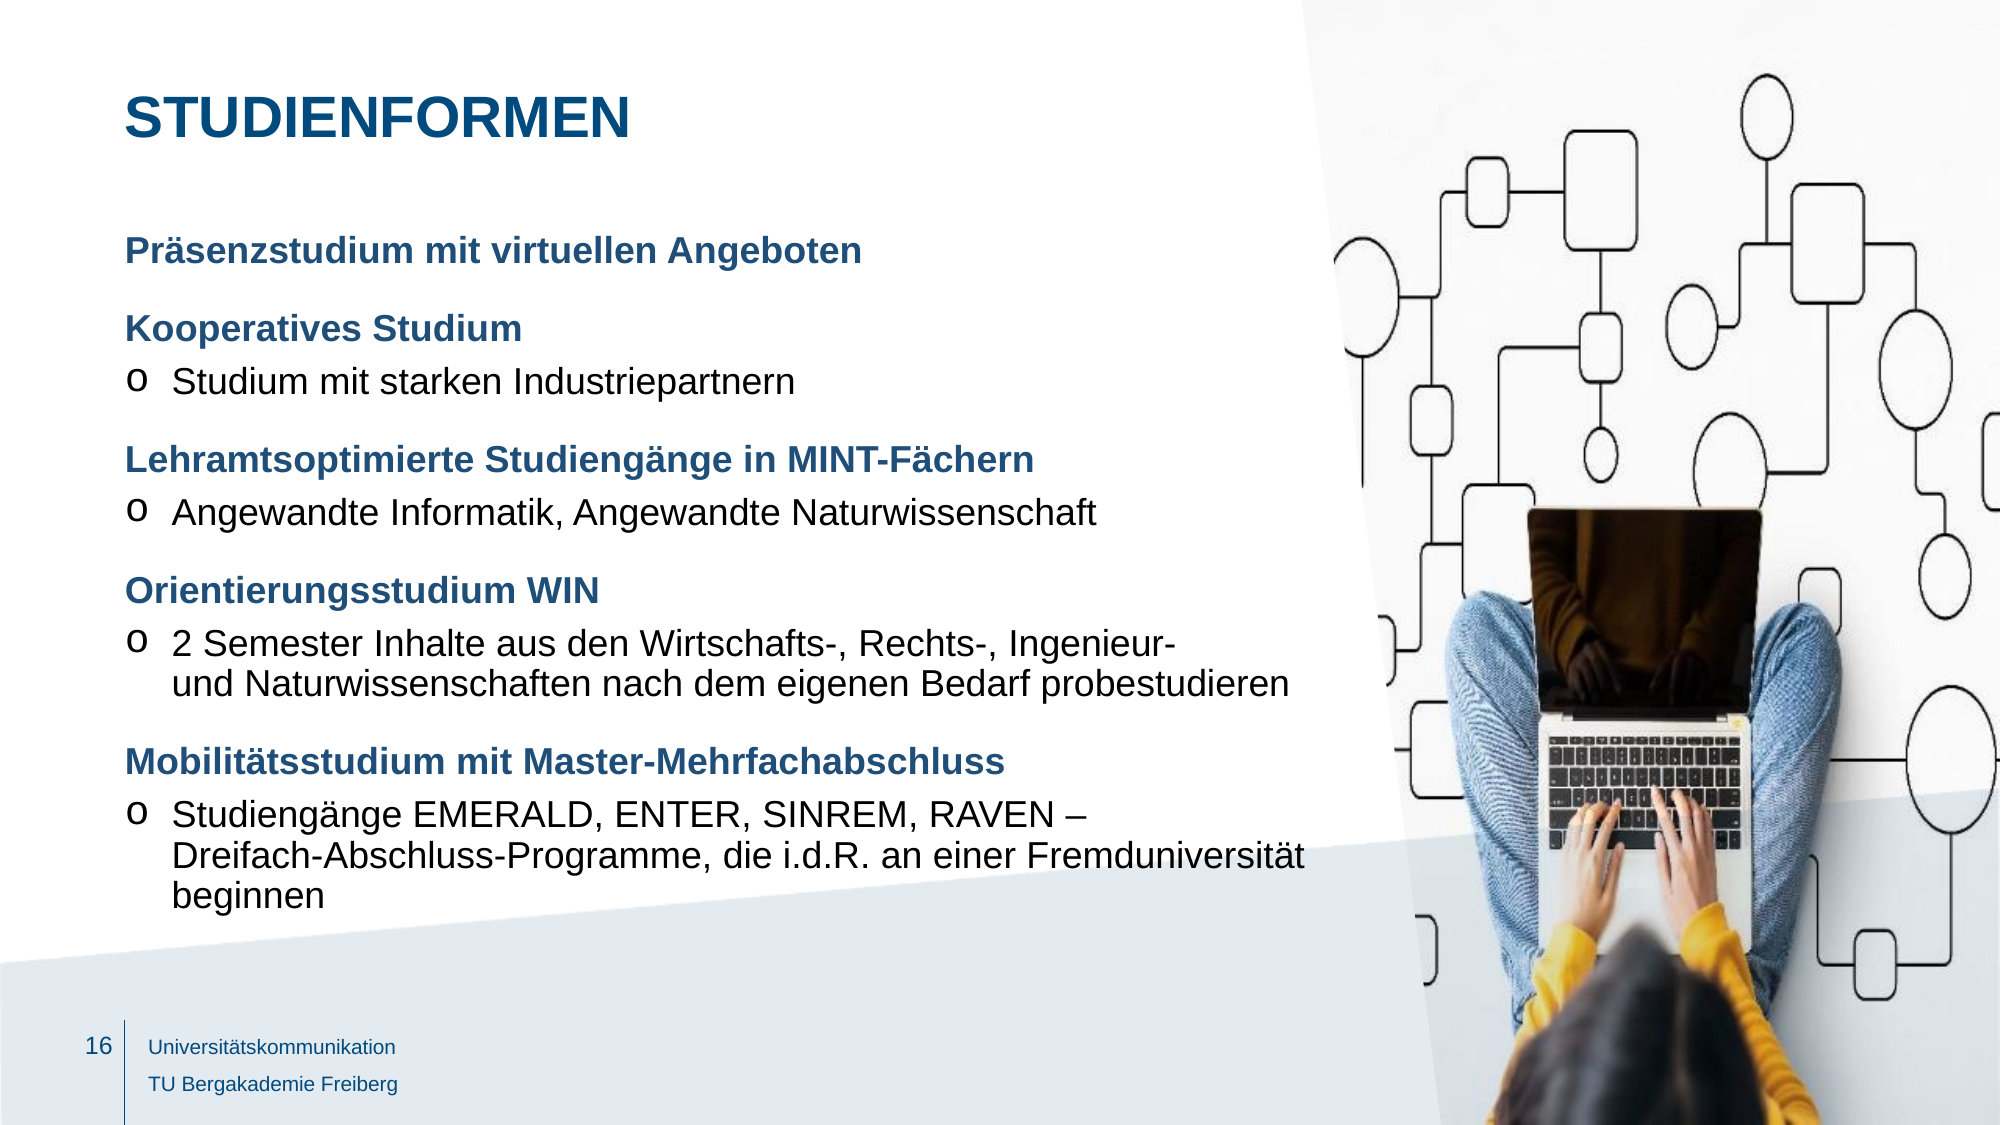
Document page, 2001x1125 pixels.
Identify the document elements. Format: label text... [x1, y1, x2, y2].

text_box [1300, 0, 2000, 788]
title STUDIENFORMEN [124, 87, 1927, 216]
list Präsenzstudium mit virtuellen Angeboten Kooperatives Studium Studium mit starken Industriepartnern Lehramtsoptimierte Studiengänge in MINT-Fächern Angewandte Informatik, Angewandte Naturwissenschaft Orientierungsstudium WIN 2 Semester Inhalte aus den Wirtschafts-, Rechts-, Ingenieur- und Naturwissenschaften nach dem eigenen Bedarf probestudieren Mobilitätsstudium mit Master-Mehrfachabschluss Studiengänge EMERALD, ENTER, SINREM, RAVEN – Dreifach-Abschluss-Programme, die i.d.R. an einer Fremduniversität beginnen [124, 223, 1927, 788]
picture [0, 788, 2000, 1125]
